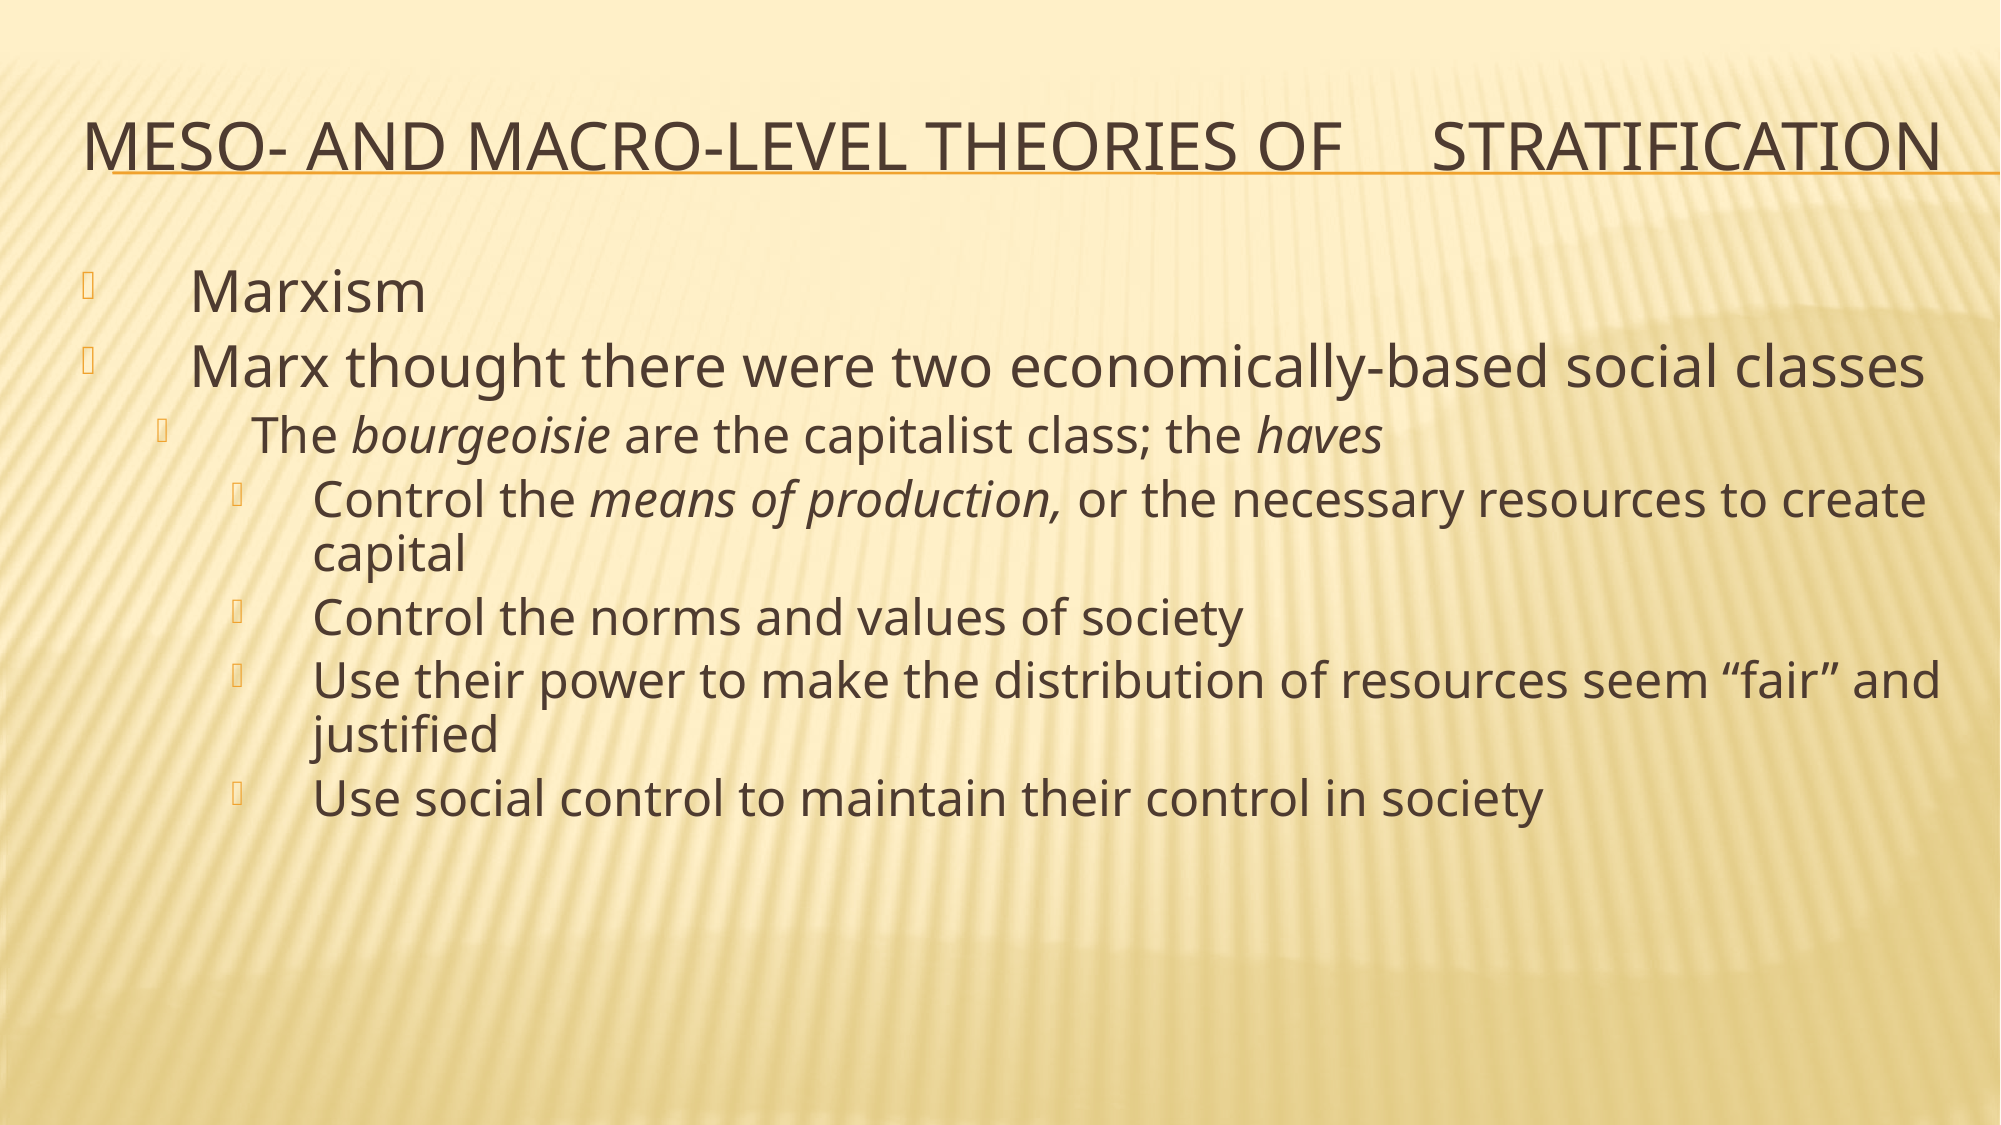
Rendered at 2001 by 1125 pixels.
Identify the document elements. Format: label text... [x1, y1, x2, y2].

list Marxism Marx thought there were two economically-based social classes The bourgeoisie are the capitalist class; the haves Control the means of production, or the necessary resources to create capital Control the norms and values of society Use their power to make the distribution of resources seem “fair” and justified Use social control to maintain their control in society [66, 254, 1967, 998]
title Meso- and Macro-level Theories of Stratification [66, 75, 1967, 213]
